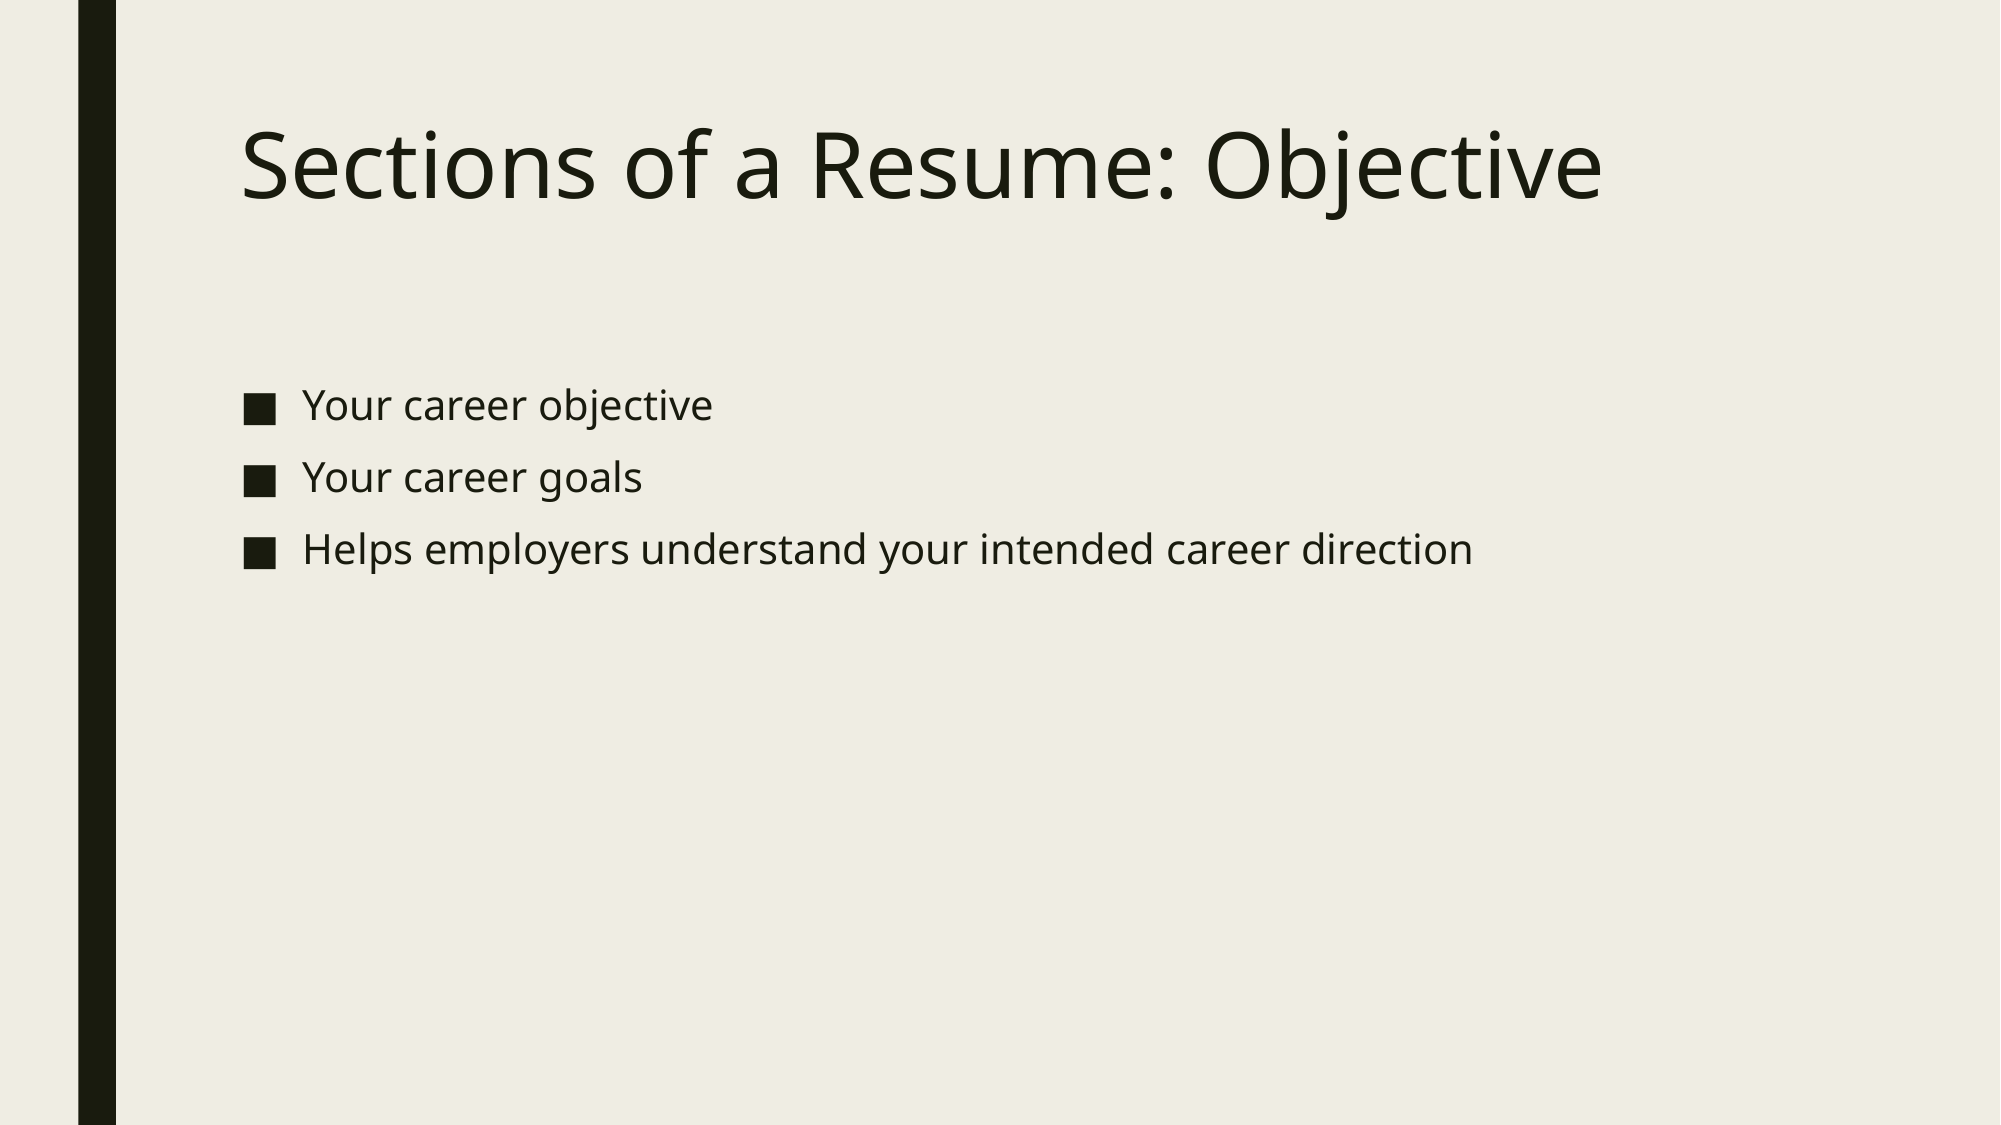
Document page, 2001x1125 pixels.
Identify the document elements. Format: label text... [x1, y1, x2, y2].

list Your career objective Your career goals Helps employers understand your intended career direction [225, 375, 1800, 963]
title Sections of a Resume: Objective [225, 112, 1800, 357]
